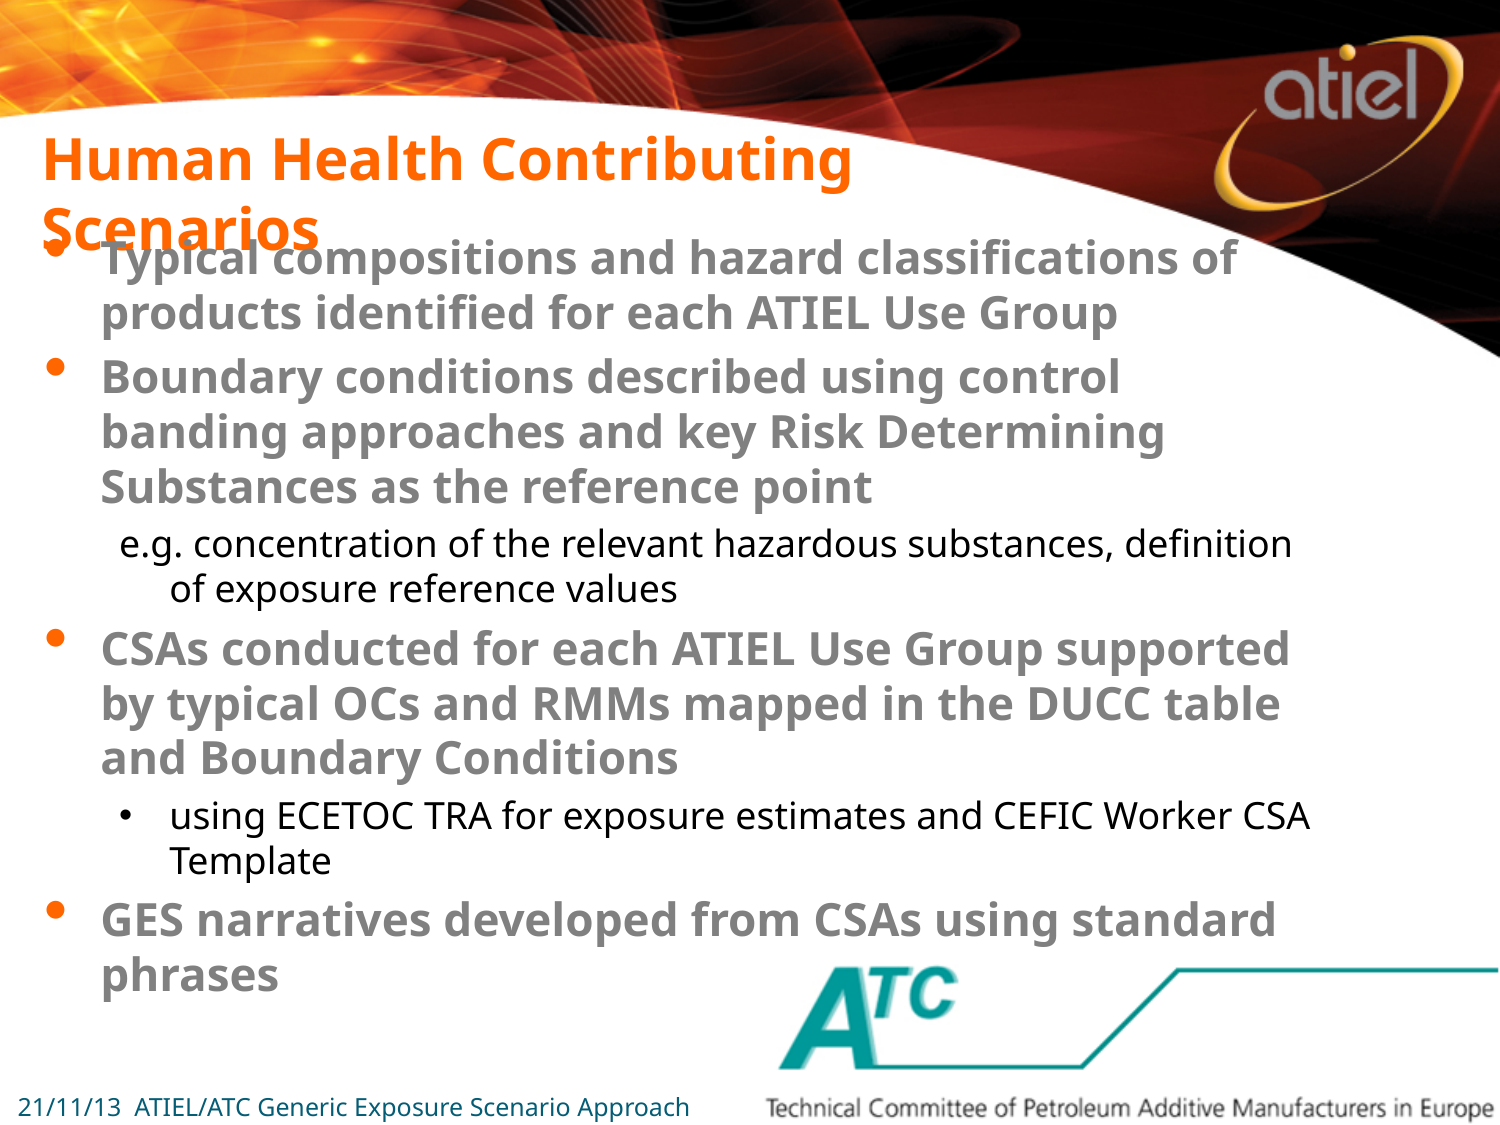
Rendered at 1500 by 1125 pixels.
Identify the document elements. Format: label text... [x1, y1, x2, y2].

text_box Typical compositions and hazard classifications of products identified for each ATIEL Use Group Boundary conditions described using control banding approaches and key Risk Determining Substances as the reference point e.g. concentration of the relevant hazardous substances, definition of exposure reference values CSAs conducted for each ATIEL Use Group supported by typical OCs and RMMs mapped in the DUCC table and Boundary Conditions using ECETOC TRA for exposure estimates and CEFIC Worker CSA Template GES narratives developed from CSAs using standard phrases [29, 221, 1329, 1027]
picture [0, 0, 1500, 1125]
text_box 21/11/13 ATIEL/ATC Generic Exposure Scenario Approach [17, 1061, 755, 1122]
title Human Health Contributing Scenarios [26, 114, 1149, 222]
